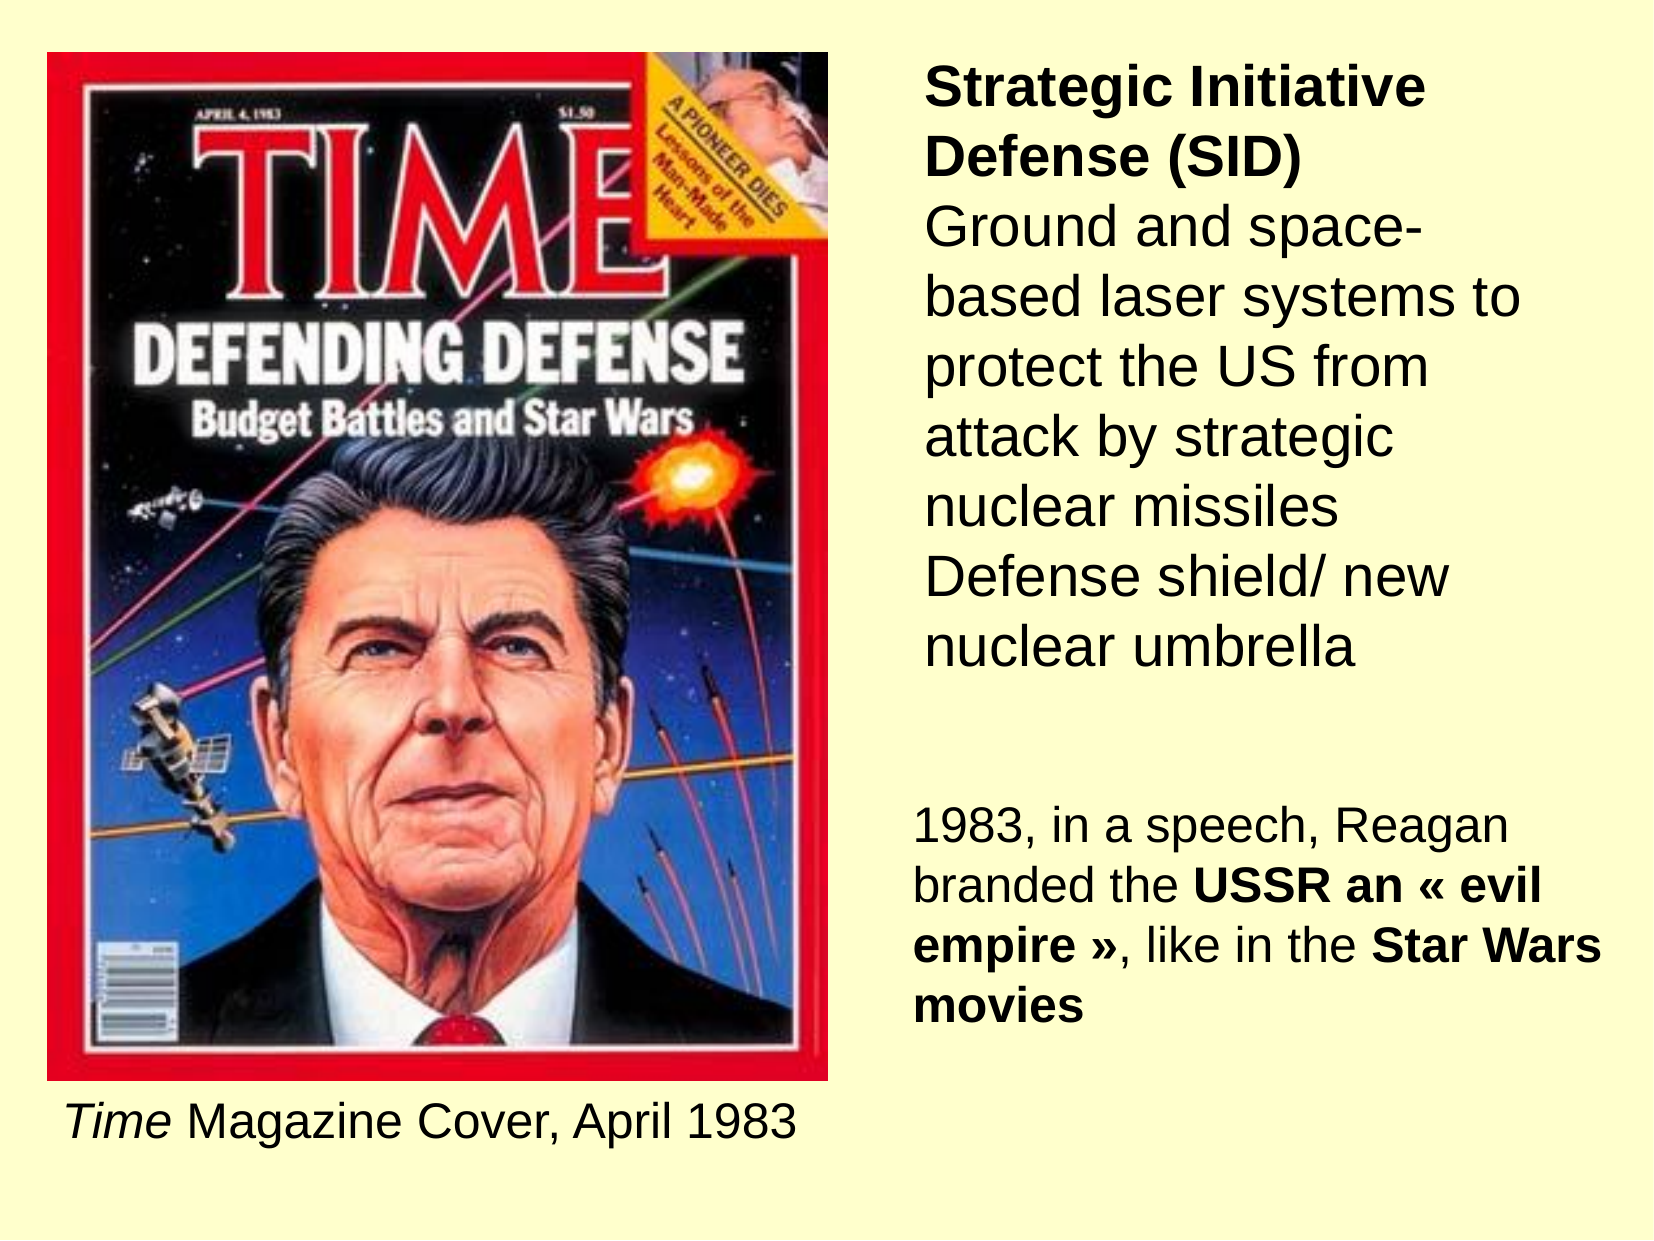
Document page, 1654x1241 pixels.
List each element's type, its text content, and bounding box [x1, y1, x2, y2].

text_box Time Magazine Cover, April 1983 [47, 1088, 815, 1156]
picture [46, 52, 828, 1081]
text_box 1983, in a speech, Reagan branded the USSR an « evil empire », like in the Star Wars movies [897, 785, 1619, 1041]
text_box Strategic Initiative Defense (SID) Ground and space-based laser systems to protect the US from attack by strategic nuclear missiles Defense shield/ new nuclear umbrella [909, 41, 1595, 686]
